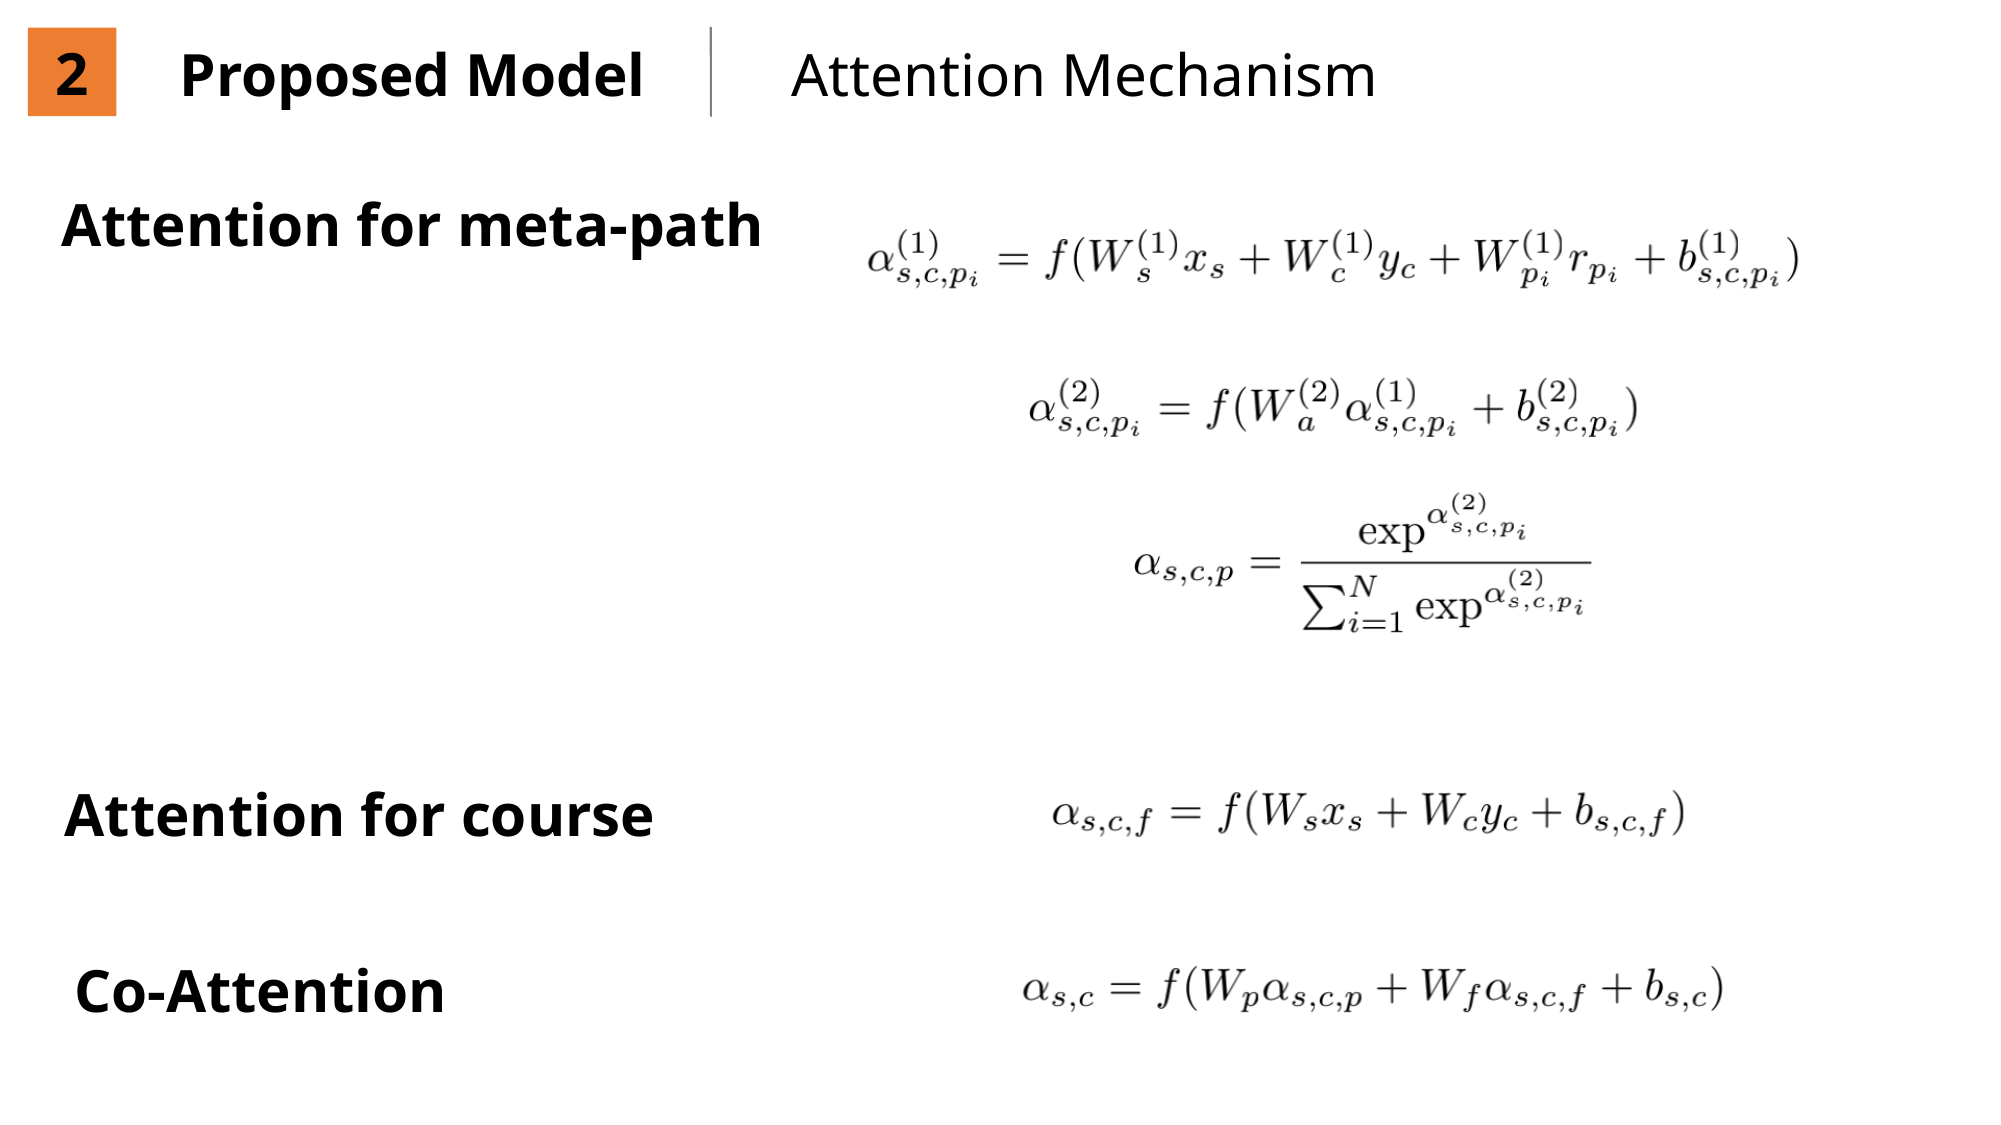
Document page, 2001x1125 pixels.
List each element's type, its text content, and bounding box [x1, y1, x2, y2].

text_box Attention for course [49, 770, 670, 856]
text_box 2 [27, 26, 117, 117]
text_box Proposed Model [164, 30, 661, 116]
picture [1011, 941, 1733, 1031]
picture [994, 477, 1940, 882]
text_box Attention for meta-path [46, 181, 779, 266]
text_box Attention Mechanism [776, 30, 1393, 116]
picture [757, 192, 1987, 460]
text_box Co-Attention [59, 947, 462, 1032]
